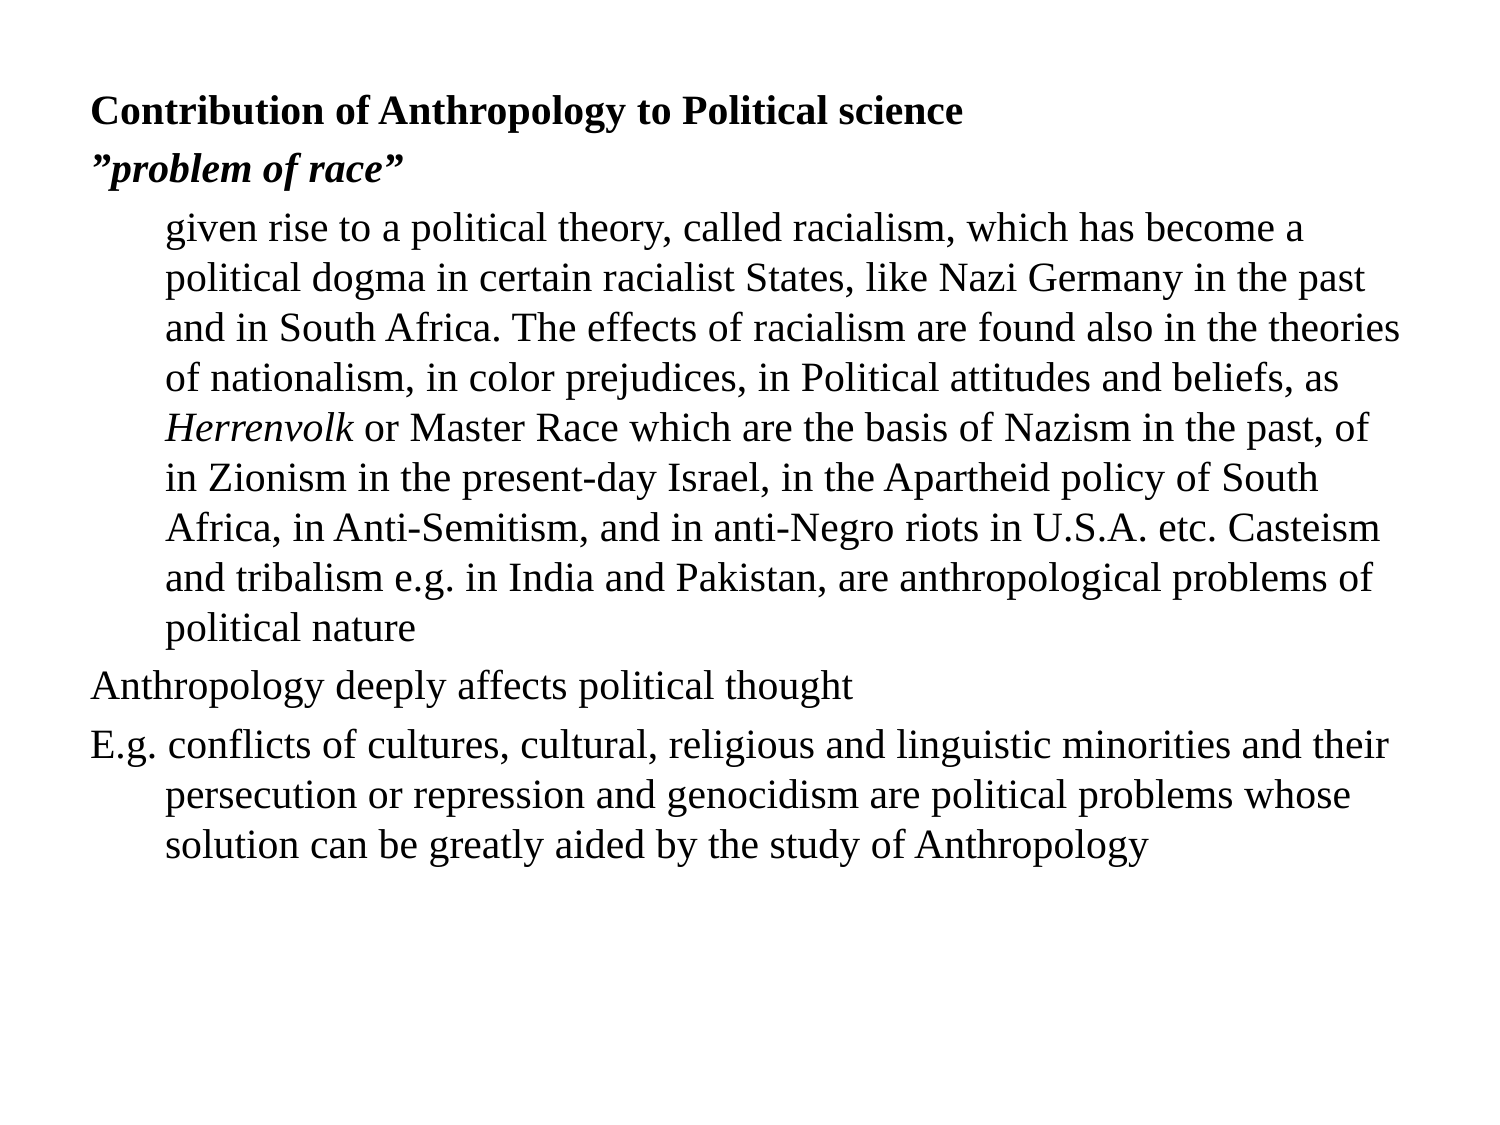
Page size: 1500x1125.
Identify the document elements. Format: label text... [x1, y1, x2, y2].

list Contribution of Anthropology to Political science ”problem of race” given rise to a political theory, called racialism, which has become a political dogma in certain racialist States, like Nazi Germany in the past and in South Africa. The effects of racialism are found also in the theories of nationalism, in color prejudices, in Political attitudes and beliefs, as Herrenvolk or Master Race which are the basis of Nazism in the past, of in Zionism in the present-day Israel, in the Apartheid policy of South Africa, in Anti-Semitism, and in anti-Negro riots in U.S.A. etc. Casteism and tribalism e.g. in India and Pakistan, are anthropological problems of political nature Anthropology deeply affects political thought E.g. conflicts of cultures, cultural, religious and linguistic minorities and their persecution or repression and genocidism are political problems whose solution can be greatly aided by the study of Anthropology [75, 75, 1425, 1005]
